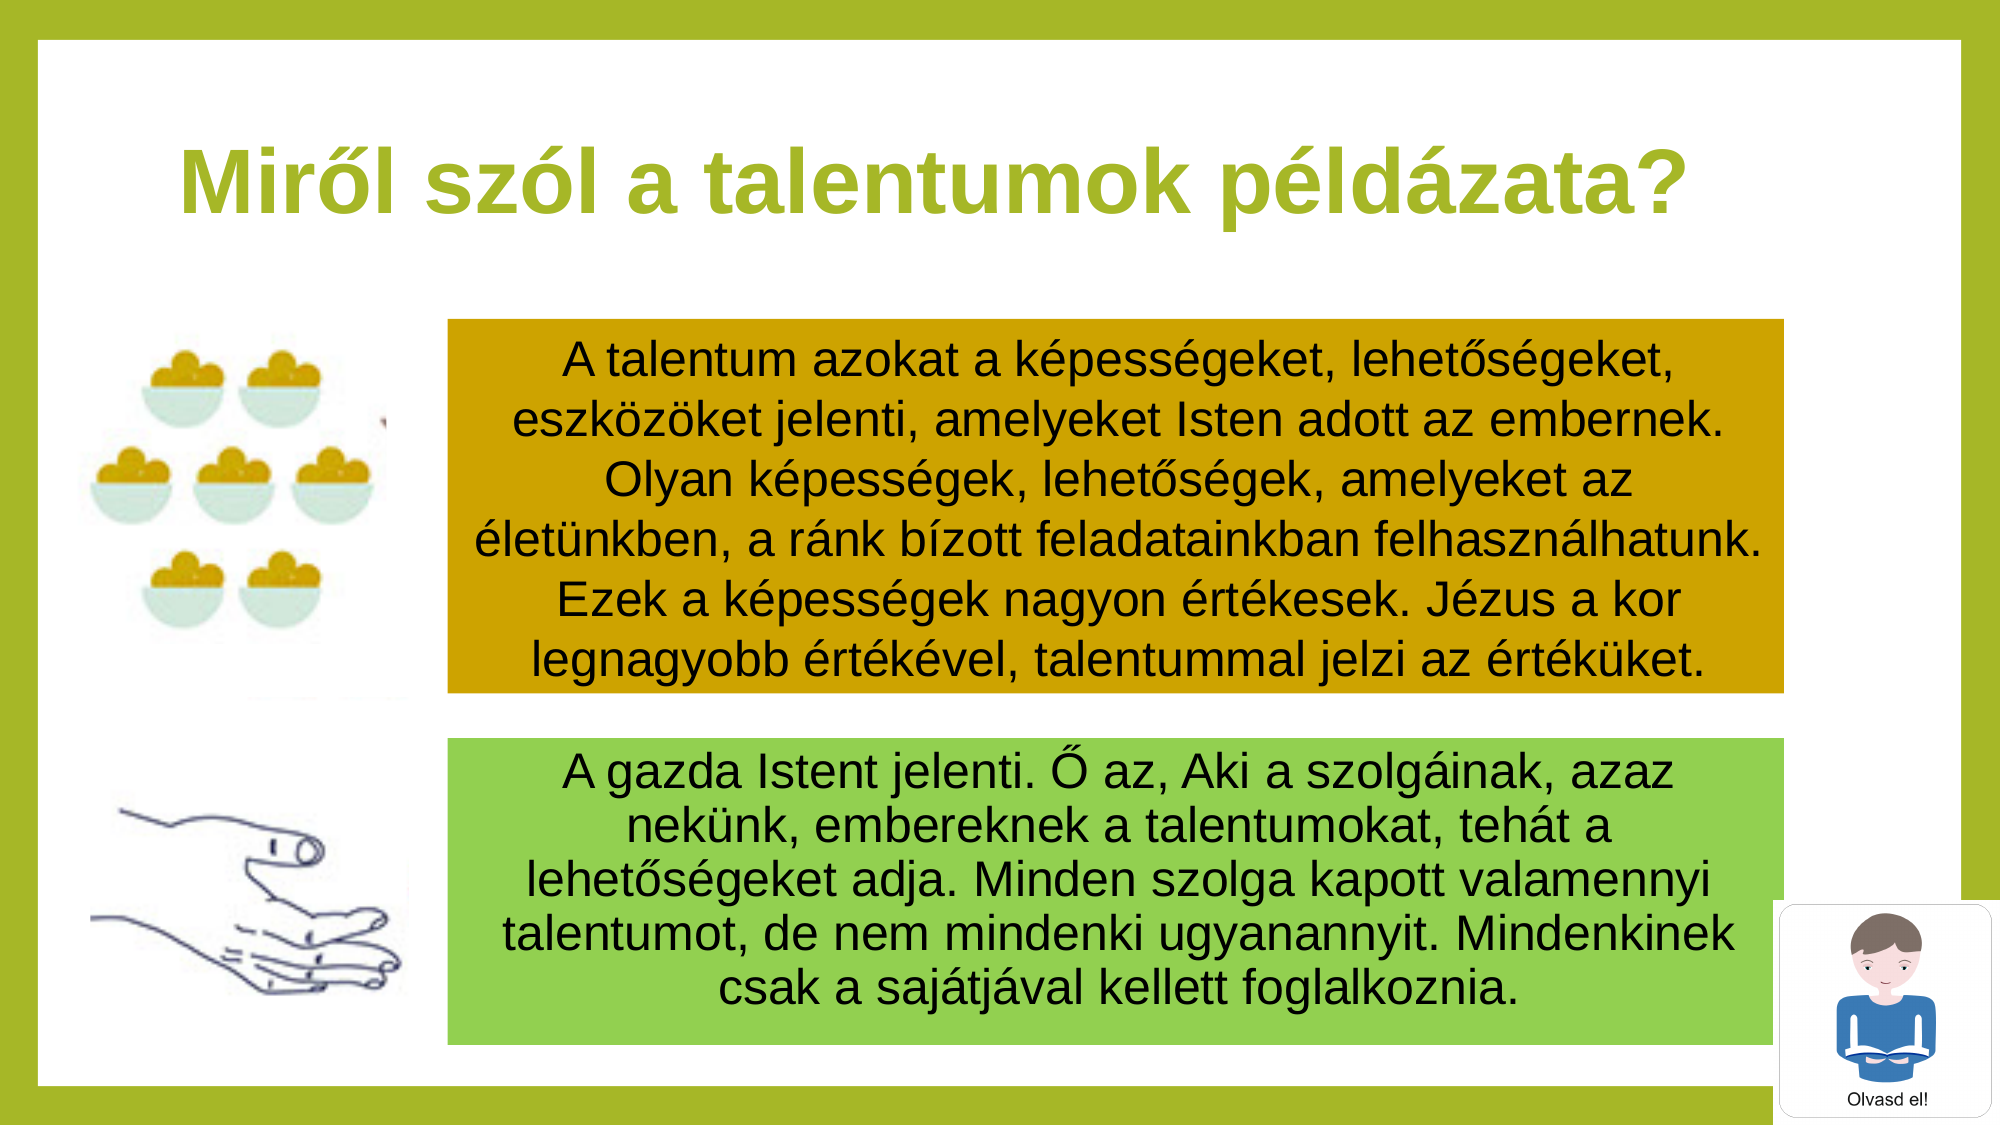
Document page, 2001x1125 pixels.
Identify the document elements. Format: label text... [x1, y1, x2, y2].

title Miről szól a talentumok példázata? [163, 73, 1784, 296]
text_box A talentum azokat a képességeket, lehetőségeket, eszközöket jelenti, amelyeket Isten adott az embernek. Olyan képességek, lehetőségek, amelyeket az életünkben, a ránk bízott feladatainkban felhasználhatunk. Ezek a képességek nagyon értékesek. Jézus a kor legnagyobb értékével, talentummal jelzi az értéküket. [447, 318, 1784, 694]
picture [67, 328, 387, 644]
picture [89, 697, 410, 1032]
picture [1772, 900, 2000, 1125]
list A gazda Istent jelenti. Ő az, Aki a szolgáinak, azaz nekünk, embereknek a talentumokat, tehát a lehetőségeket adja. Minden szolga kapott valamennyi talentumot, de nem mindenki ugyanannyit. Mindenkinek csak a sajátjával kellett foglalkoznia. [447, 738, 1784, 1045]
